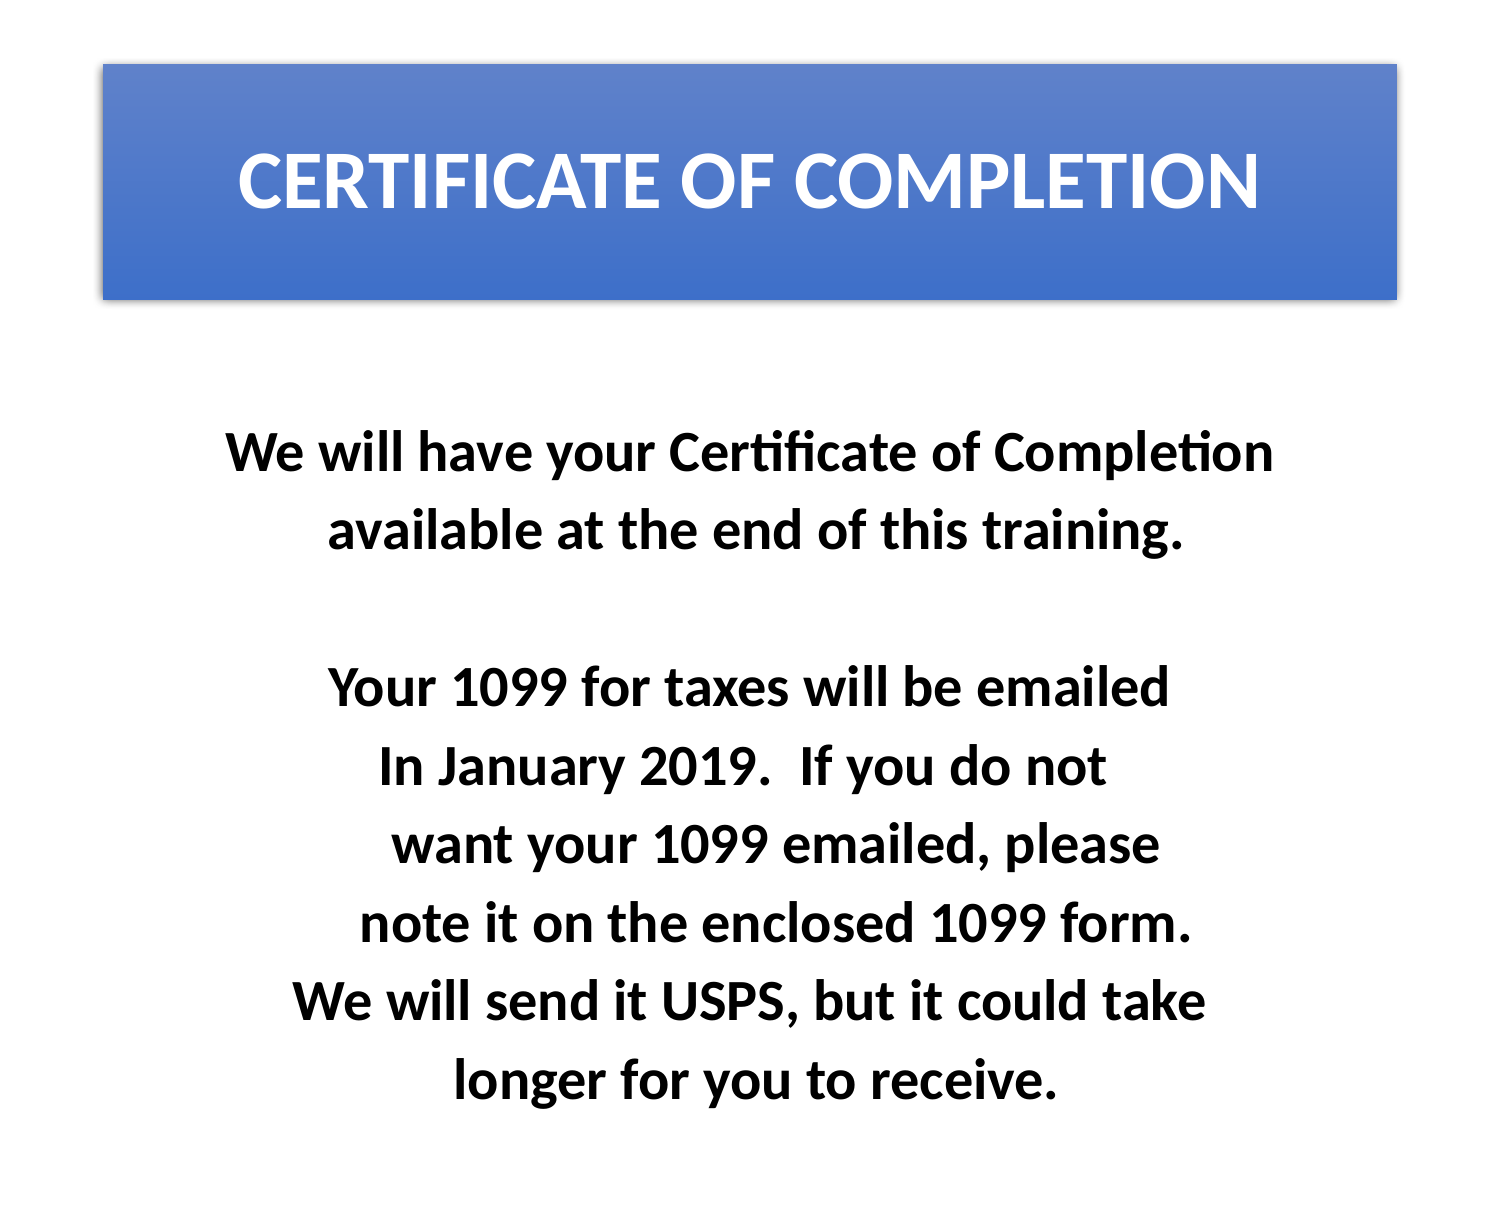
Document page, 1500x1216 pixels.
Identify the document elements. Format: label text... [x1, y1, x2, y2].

list We will have your Certificate of Completion available at the end of this training. Your 1099 for taxes will be emailed In January 2019. If you do not want your 1099 emailed, please note it on the enclosed 1099 form. We will send it USPS, but it could take longer for you to receive. [95, 282, 1405, 1167]
title CERTIFICATE OF COMPLETION [103, 64, 1397, 282]
